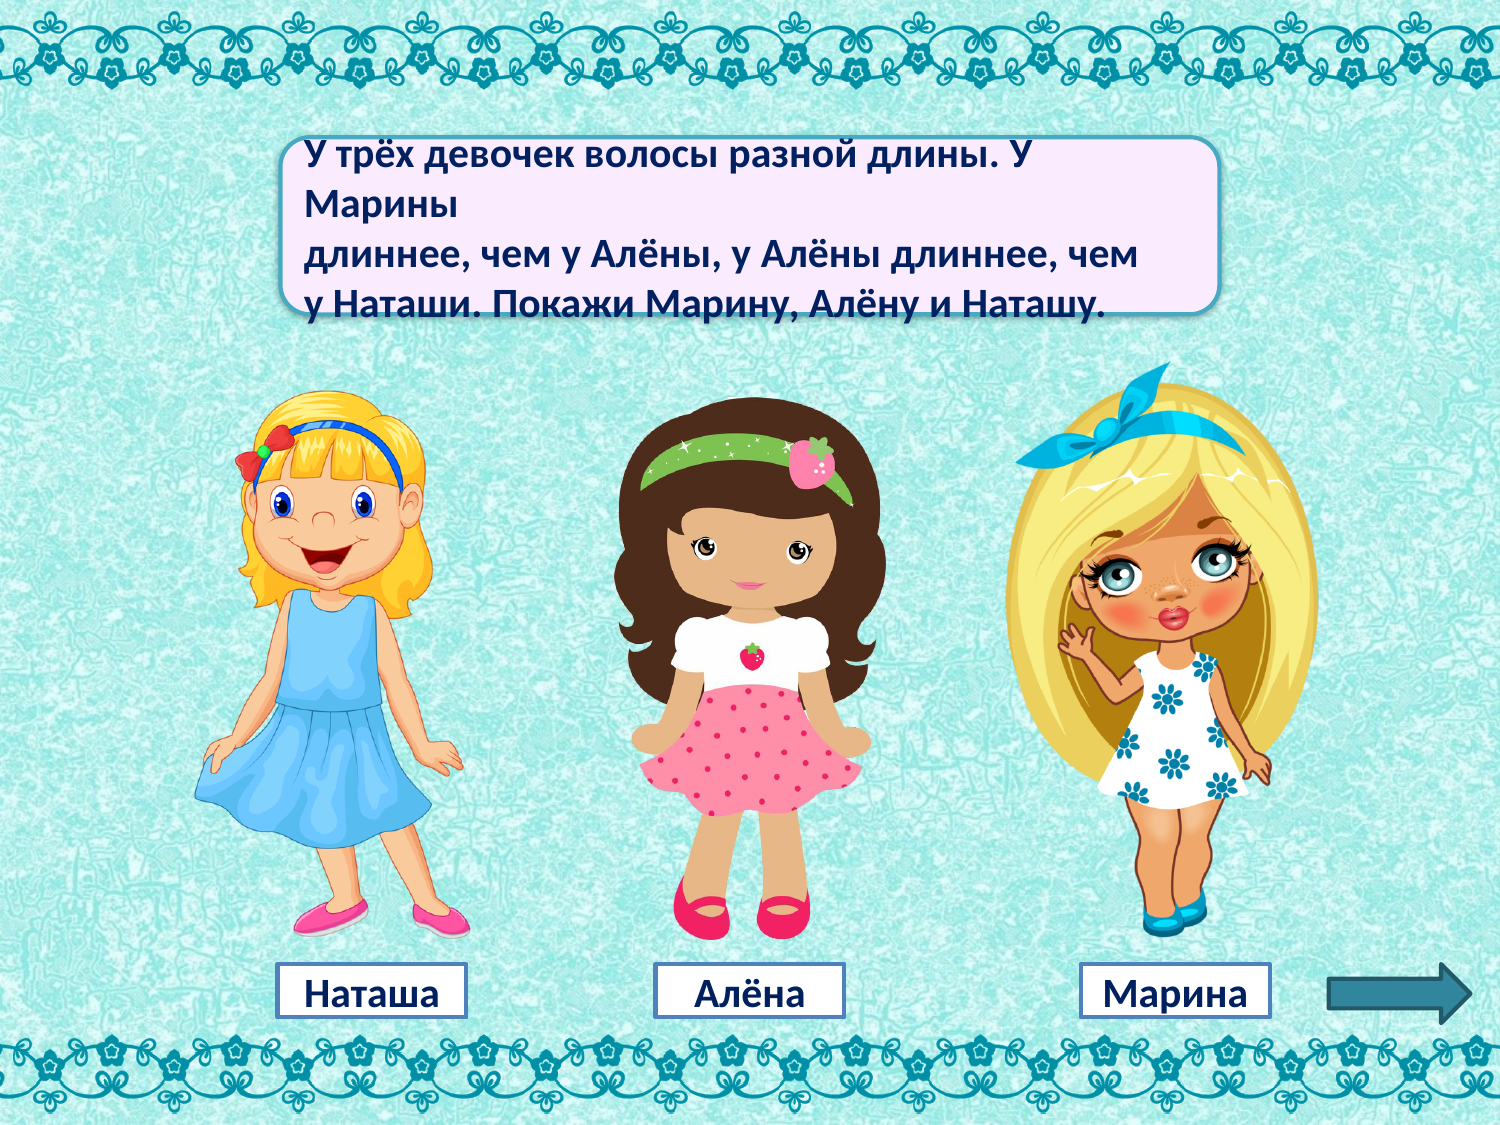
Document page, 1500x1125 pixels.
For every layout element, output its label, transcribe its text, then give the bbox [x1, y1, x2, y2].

text_box [1326, 962, 1473, 1026]
text_box Наташа [275, 977, 468, 1019]
text_box Марина [1079, 962, 1272, 1019]
picture [0, 0, 1500, 1125]
text_box У трёх девочек волосы разной длины. У Марины длиннее, чем у Алёны, у Алёны длиннее, чем у Наташи. Покажи Марину, Алёну и Наташу. [279, 136, 1221, 316]
text_box Алёна [653, 962, 846, 1019]
